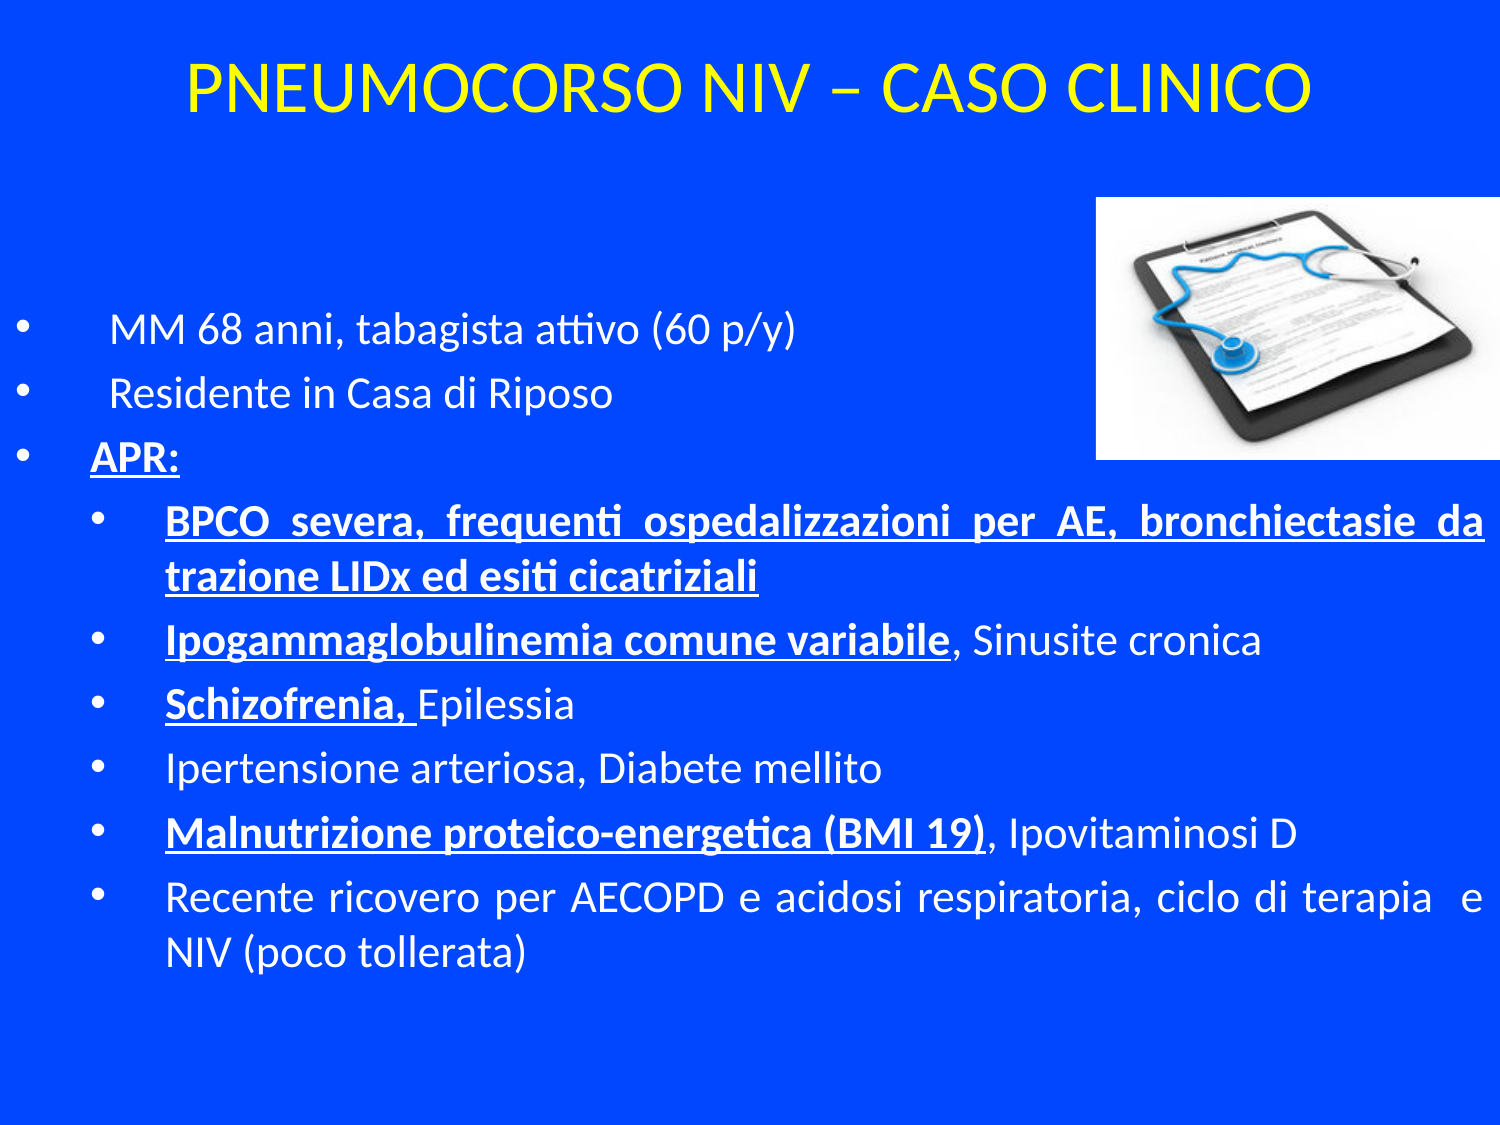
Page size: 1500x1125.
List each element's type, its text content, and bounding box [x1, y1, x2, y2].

title PNEUMOCORSO NIV – CASO CLINICO [0, 0, 1500, 166]
picture [1095, 197, 1500, 461]
subtitle MM 68 anni, tabagista attivo (60 p/y) Residente in Casa di Riposo APR: BPCO severa, frequenti ospedalizzazioni per AE, bronchiectasie da trazione LIDx ed esiti cicatriziali Ipogammaglobulinemia comune variabile, Sinusite cronica Schizofrenia, Epilessia Ipertensione arteriosa, Diabete mellito Malnutrizione proteico-energetica (BMI 19), Ipovitaminosi D Recente ricovero per AECOPD e acidosi respiratoria, ciclo di terapia e NIV (poco tollerata) [0, 290, 1500, 1125]
